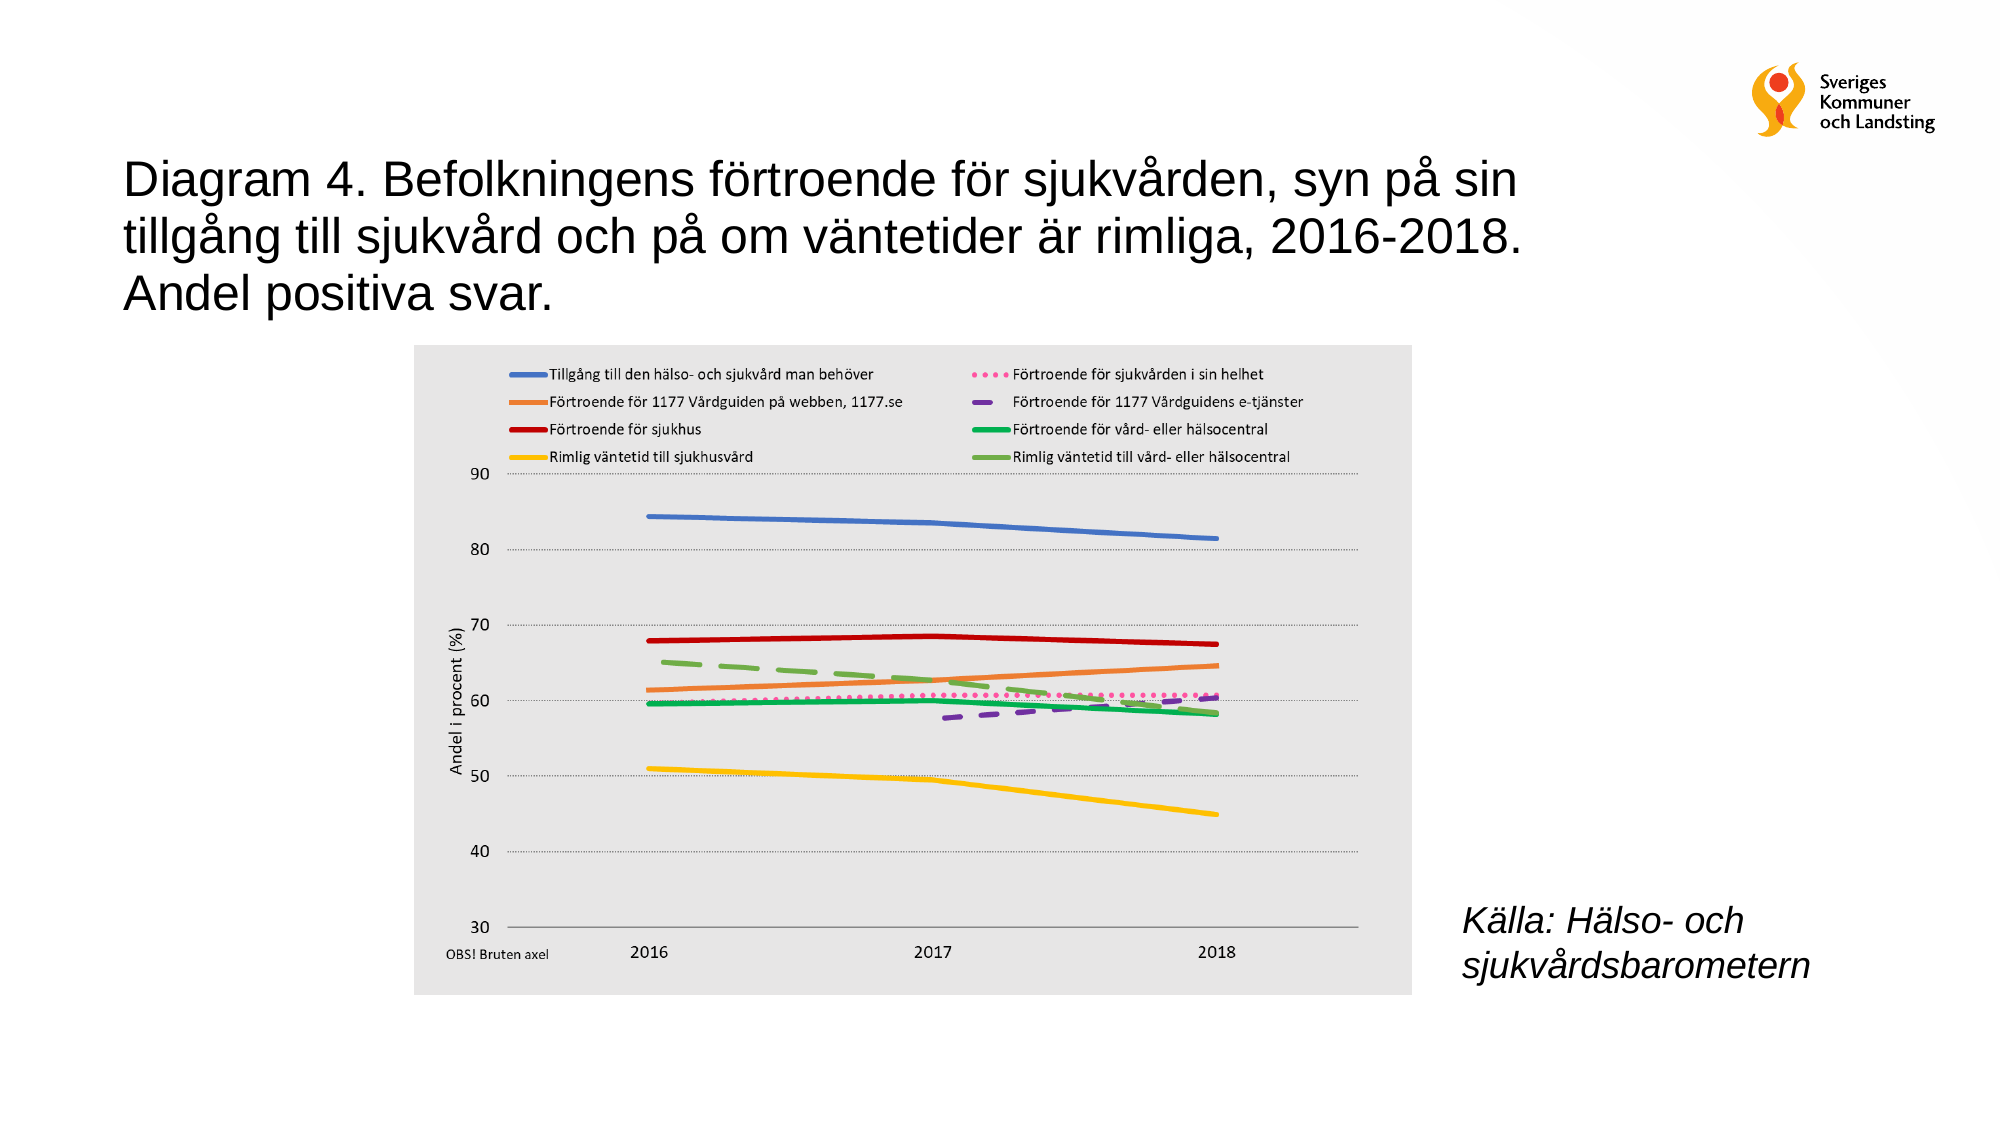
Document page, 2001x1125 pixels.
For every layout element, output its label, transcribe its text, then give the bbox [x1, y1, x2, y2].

title Diagram 4. Befolkningens förtroende för sjukvården, syn på sin tillgång till sjukvård och på om väntetider är rimliga, 2016-2018. Andel positiva svar. [108, 143, 1686, 346]
text_box Källa: Hälso- och sjukvårdsbarometern [1447, 889, 1888, 994]
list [414, 345, 1412, 995]
